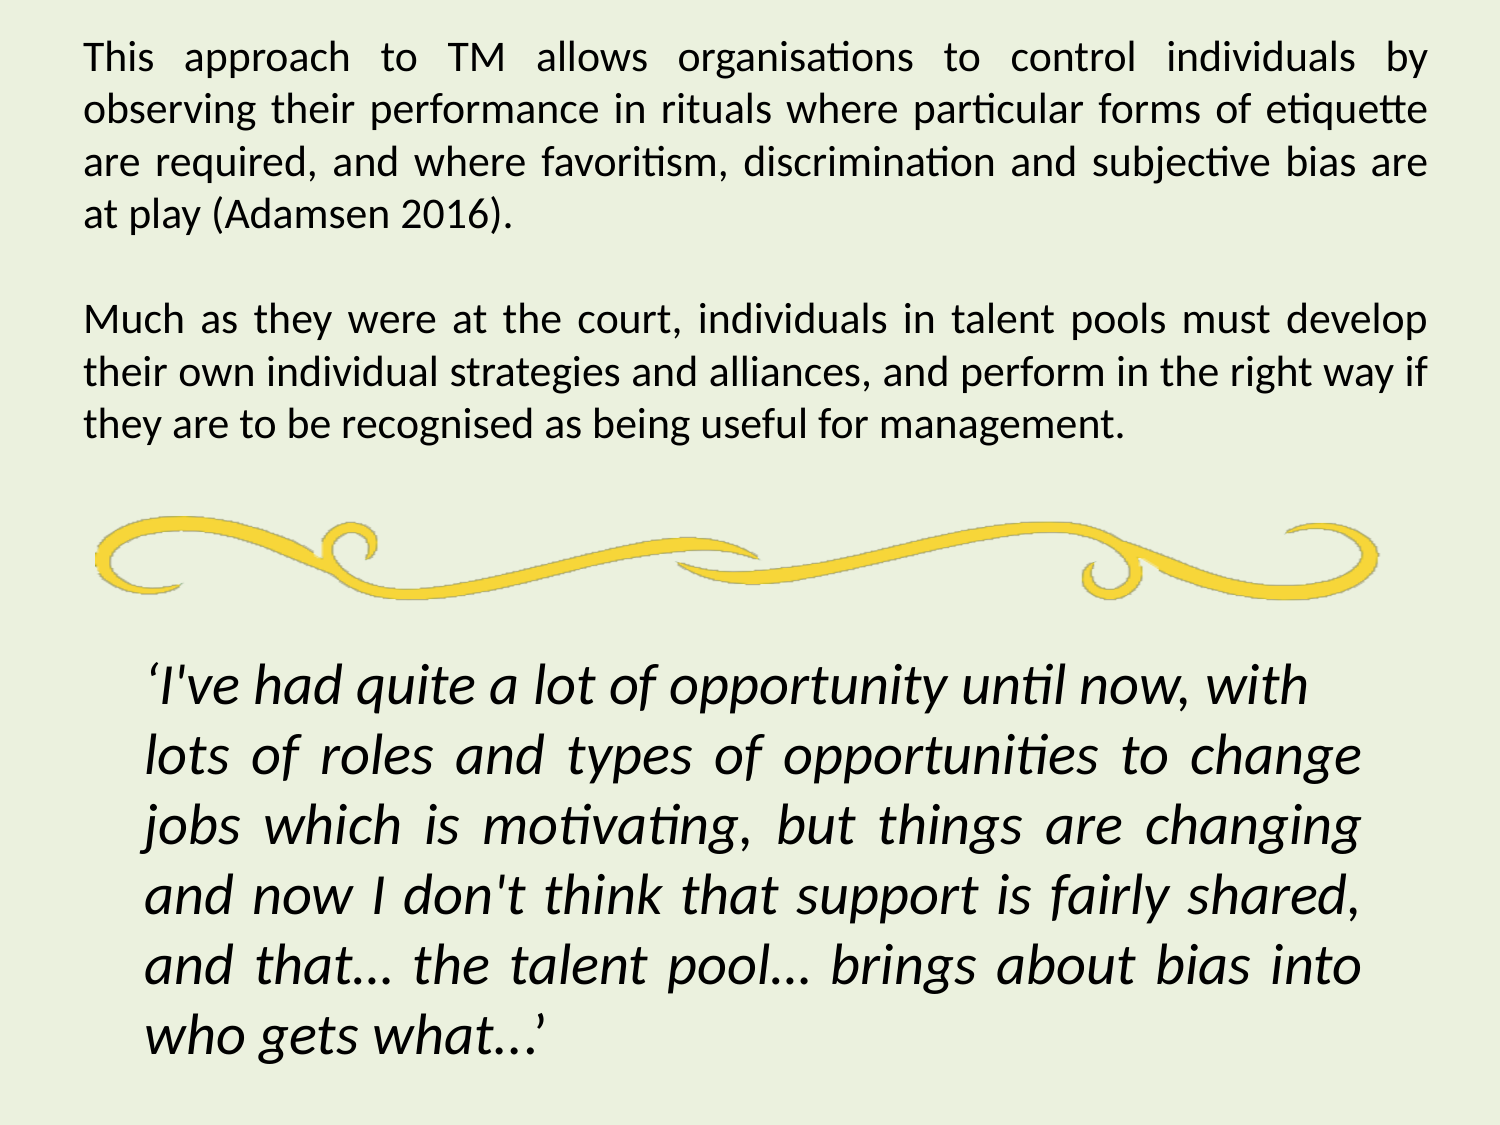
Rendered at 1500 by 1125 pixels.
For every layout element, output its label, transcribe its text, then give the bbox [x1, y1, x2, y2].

picture [94, 464, 1414, 672]
text_box This approach to TM allows organisations to control individuals by observing their performance in rituals where particular forms of etiquette are required, and where favoritism, discrimination and subjective bias are at play (Adamsen 2016). Much as they were at the court, individuals in talent pools must develop their own individual strategies and alliances, and perform in the right way if they are to be recognised as being useful for management. [68, 19, 1444, 665]
text_box ‘I've had quite a lot of opportunity until now, with lots of roles and types of opportunities to change jobs which is motivating, but things are changing and now I don't think that support is fairly shared, and that… the talent pool… brings about bias into who gets what...’ [129, 679, 1379, 1074]
